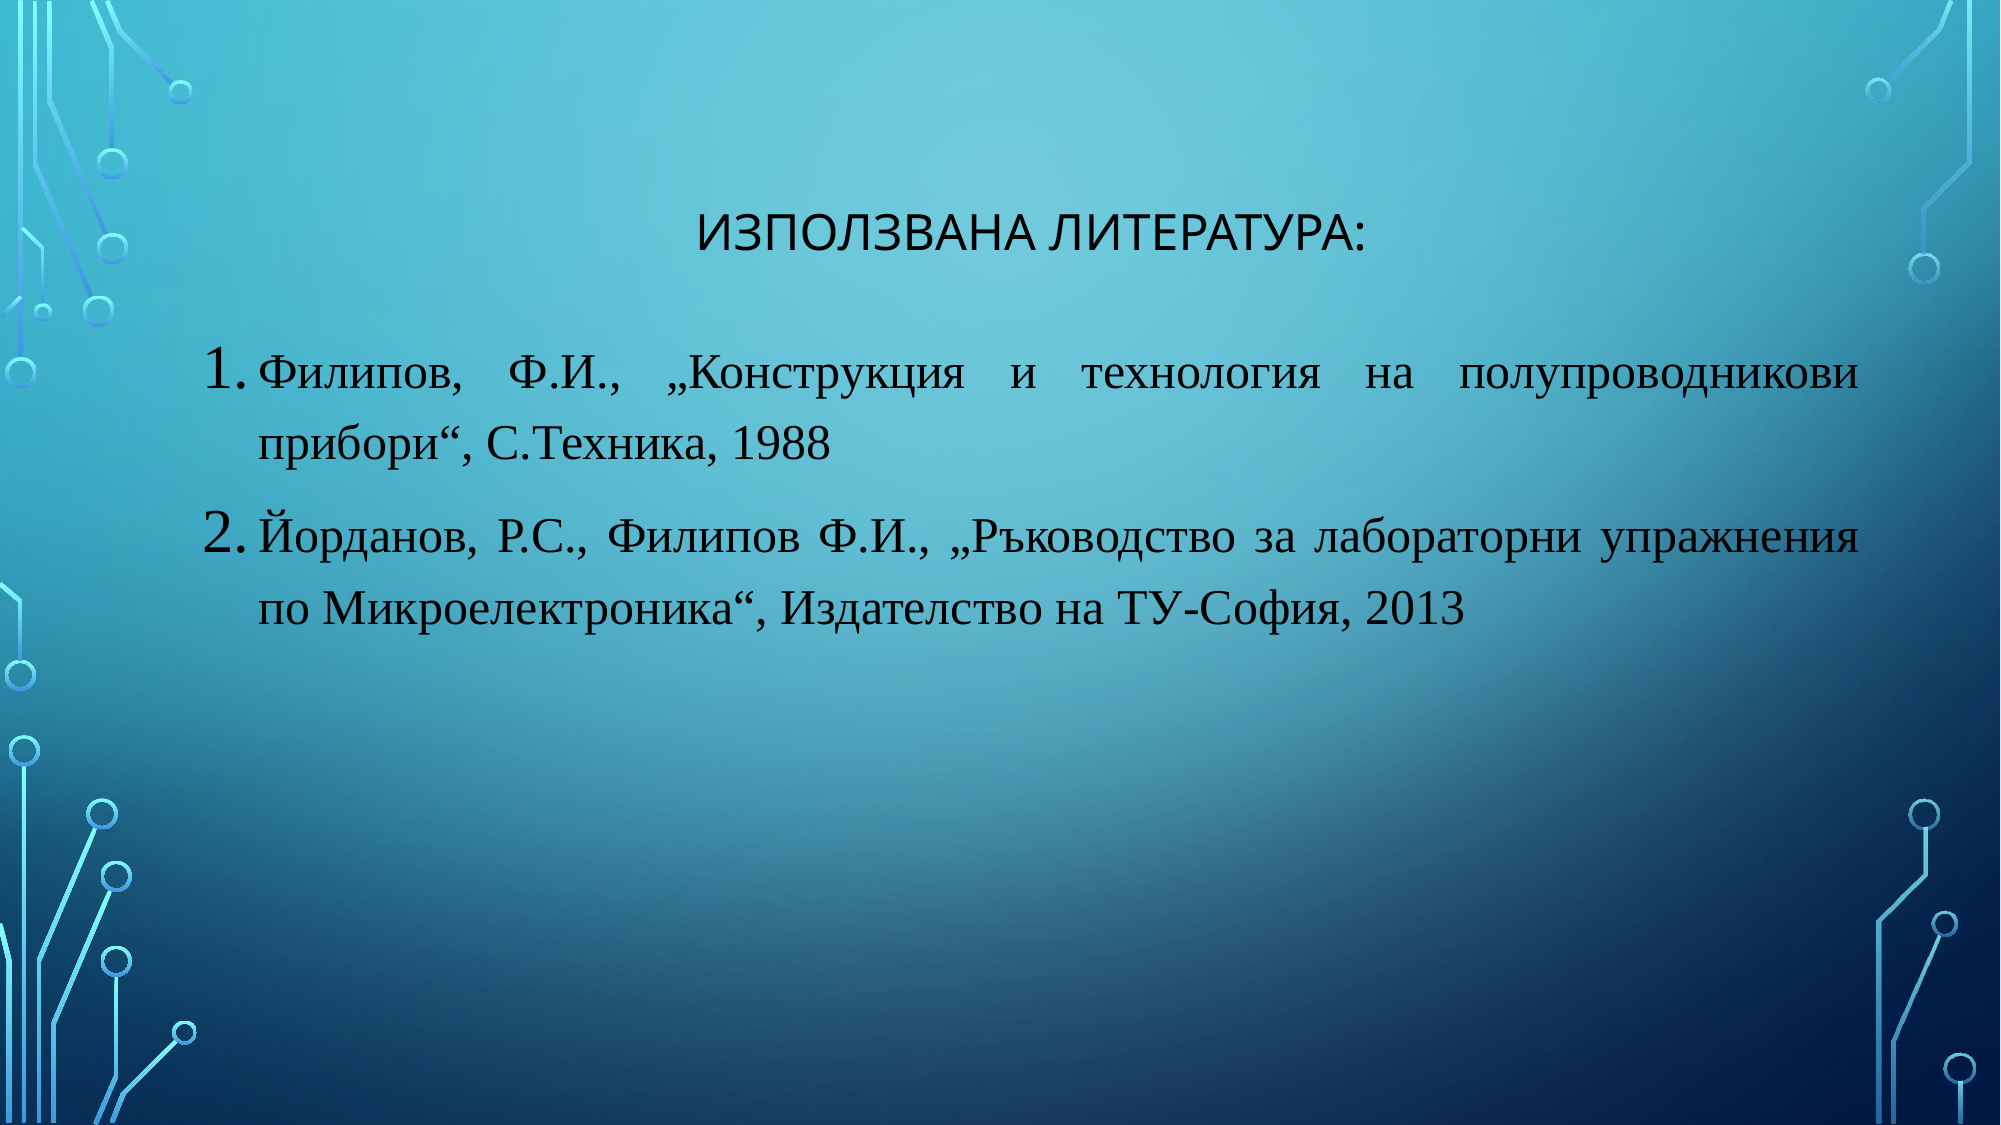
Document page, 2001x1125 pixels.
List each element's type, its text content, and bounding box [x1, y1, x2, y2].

list ИЗПОЛЗВАНА ЛИТЕРАТУРА: Филипов, Ф.И., „Конструкция и технология на полупроводникови прибори“, С.Техника, 1988 Йорданов, Р.С., Филипов Ф.И., „Ръководство за лабораторни упражнения по Микроелектроника“, Издателство на ТУ-София, 2013 [187, 99, 1875, 950]
